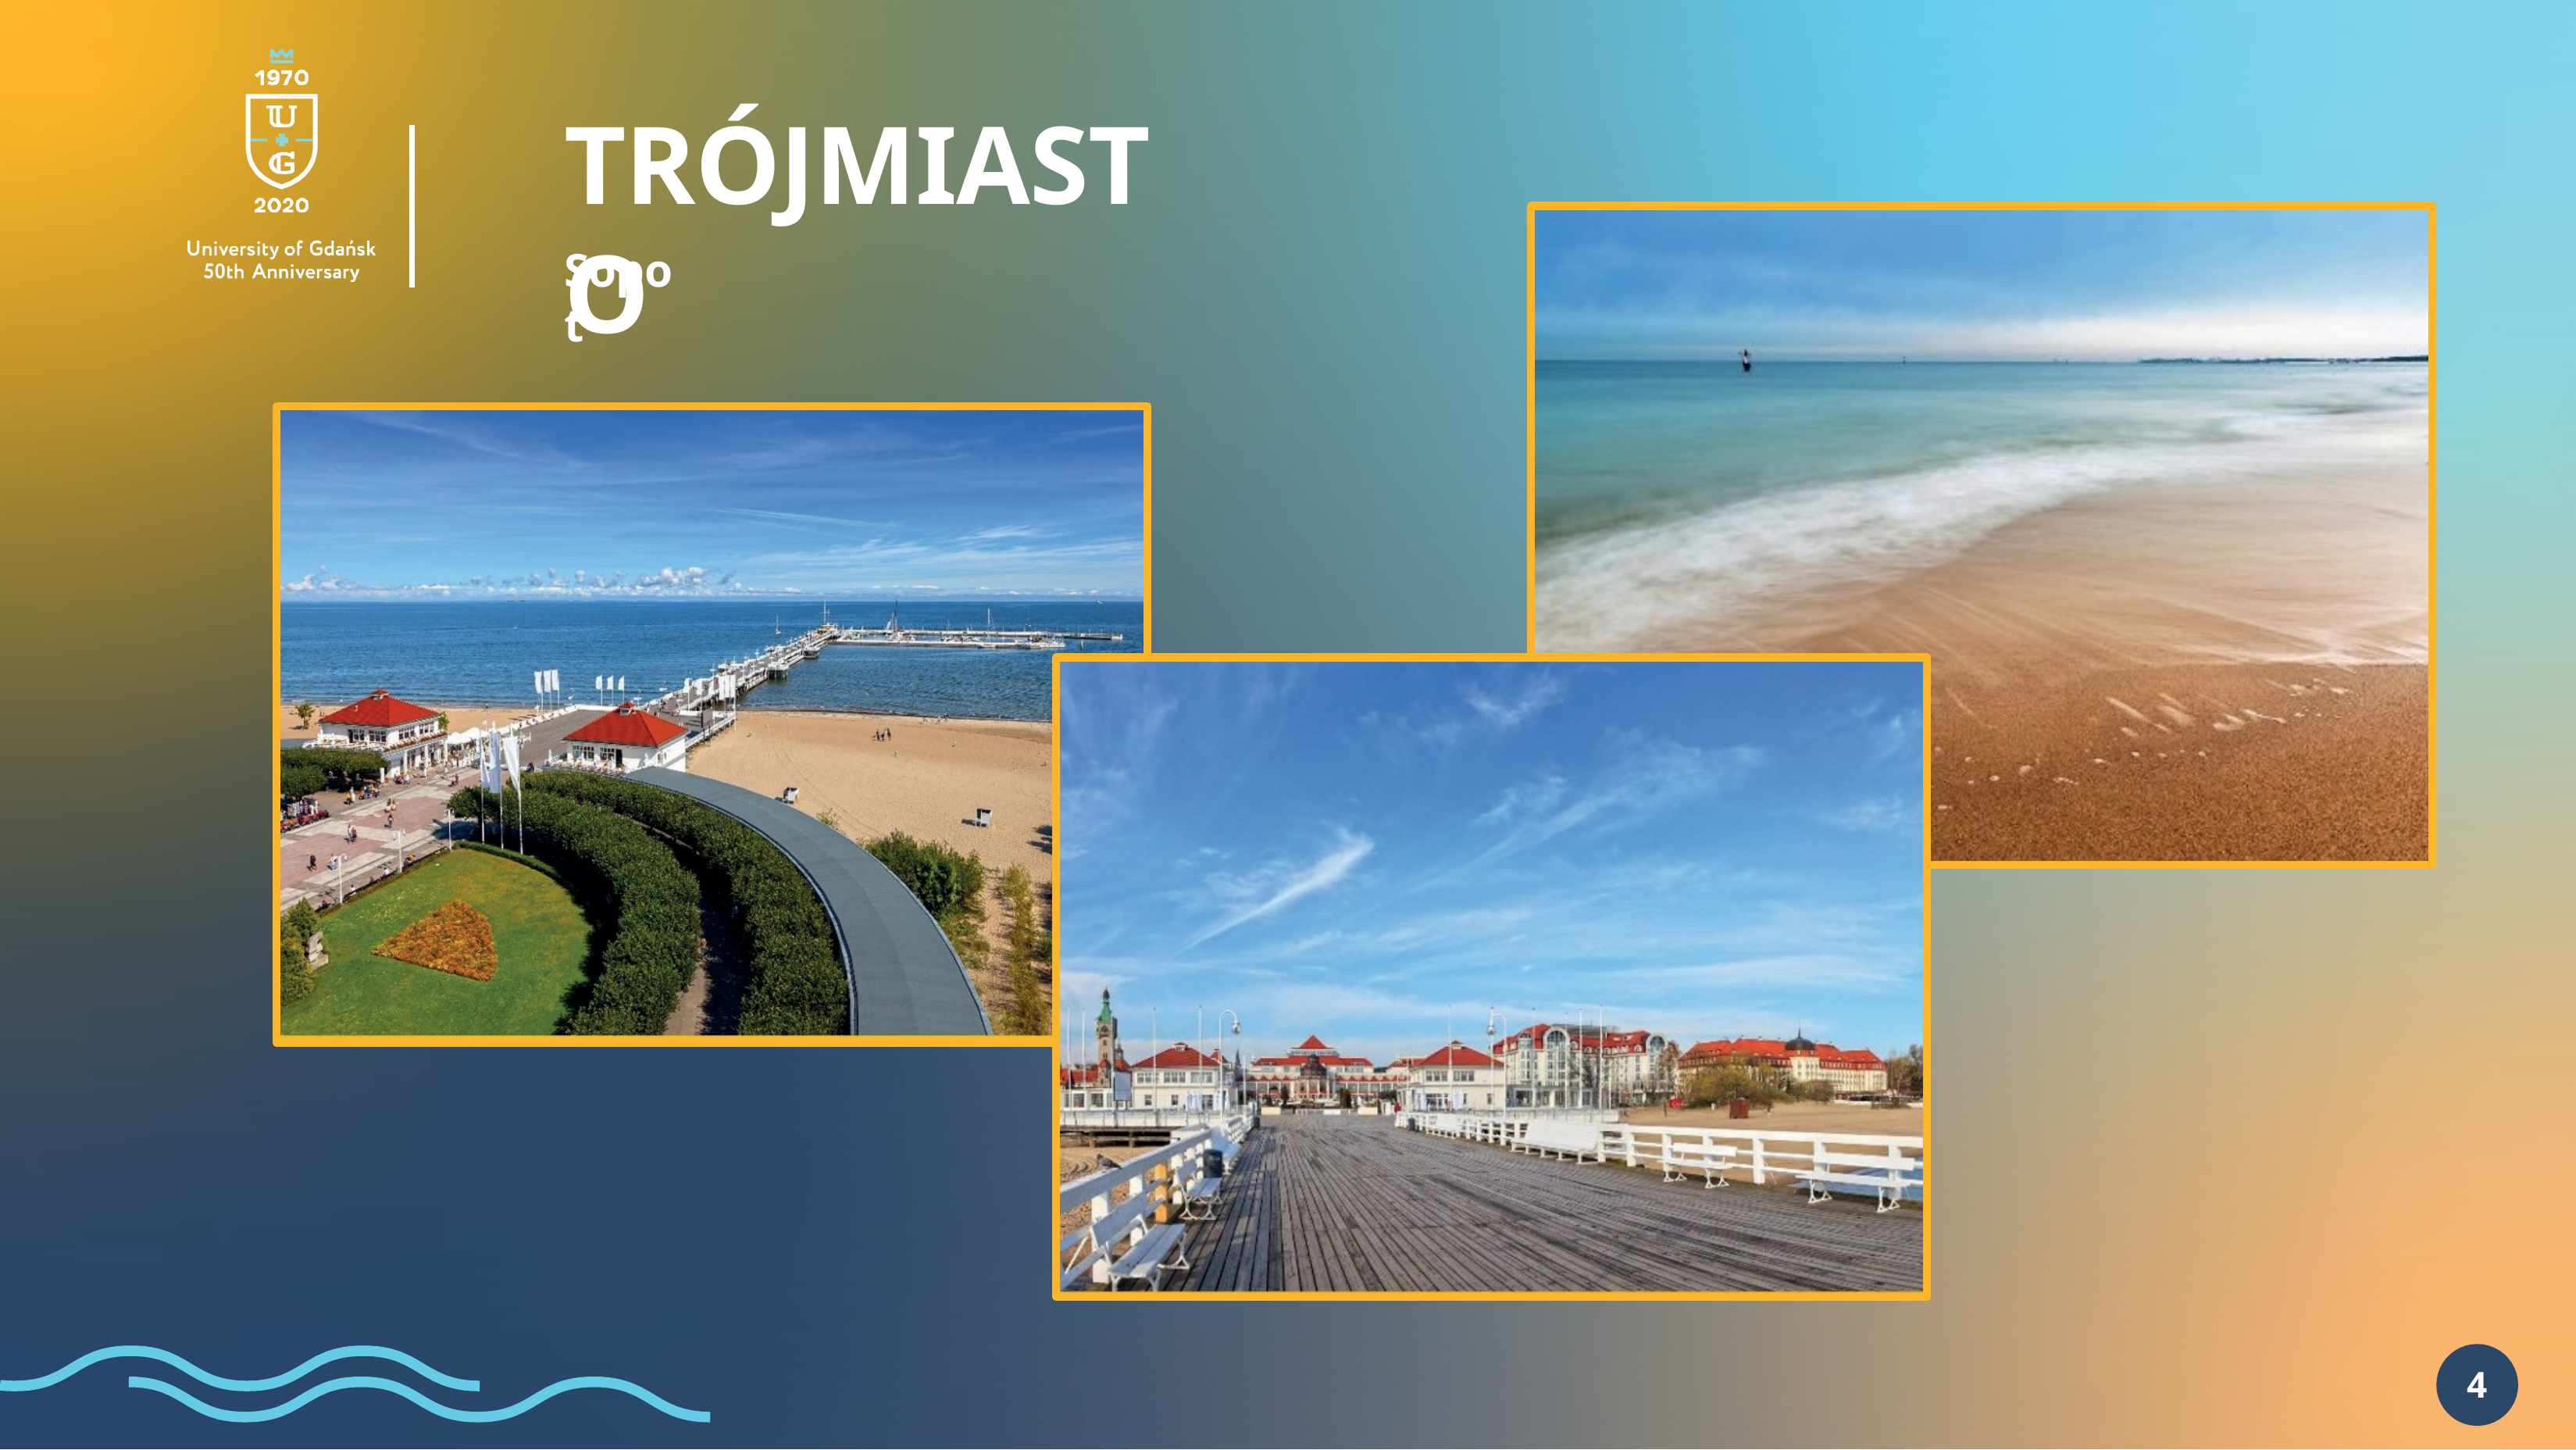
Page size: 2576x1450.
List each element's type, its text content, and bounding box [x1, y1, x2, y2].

text_box 4 [2461, 1362, 2493, 1406]
picture [0, 0, 2576, 1449]
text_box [272, 202, 2437, 1302]
title TRÓJMIASTO [562, 95, 1197, 199]
